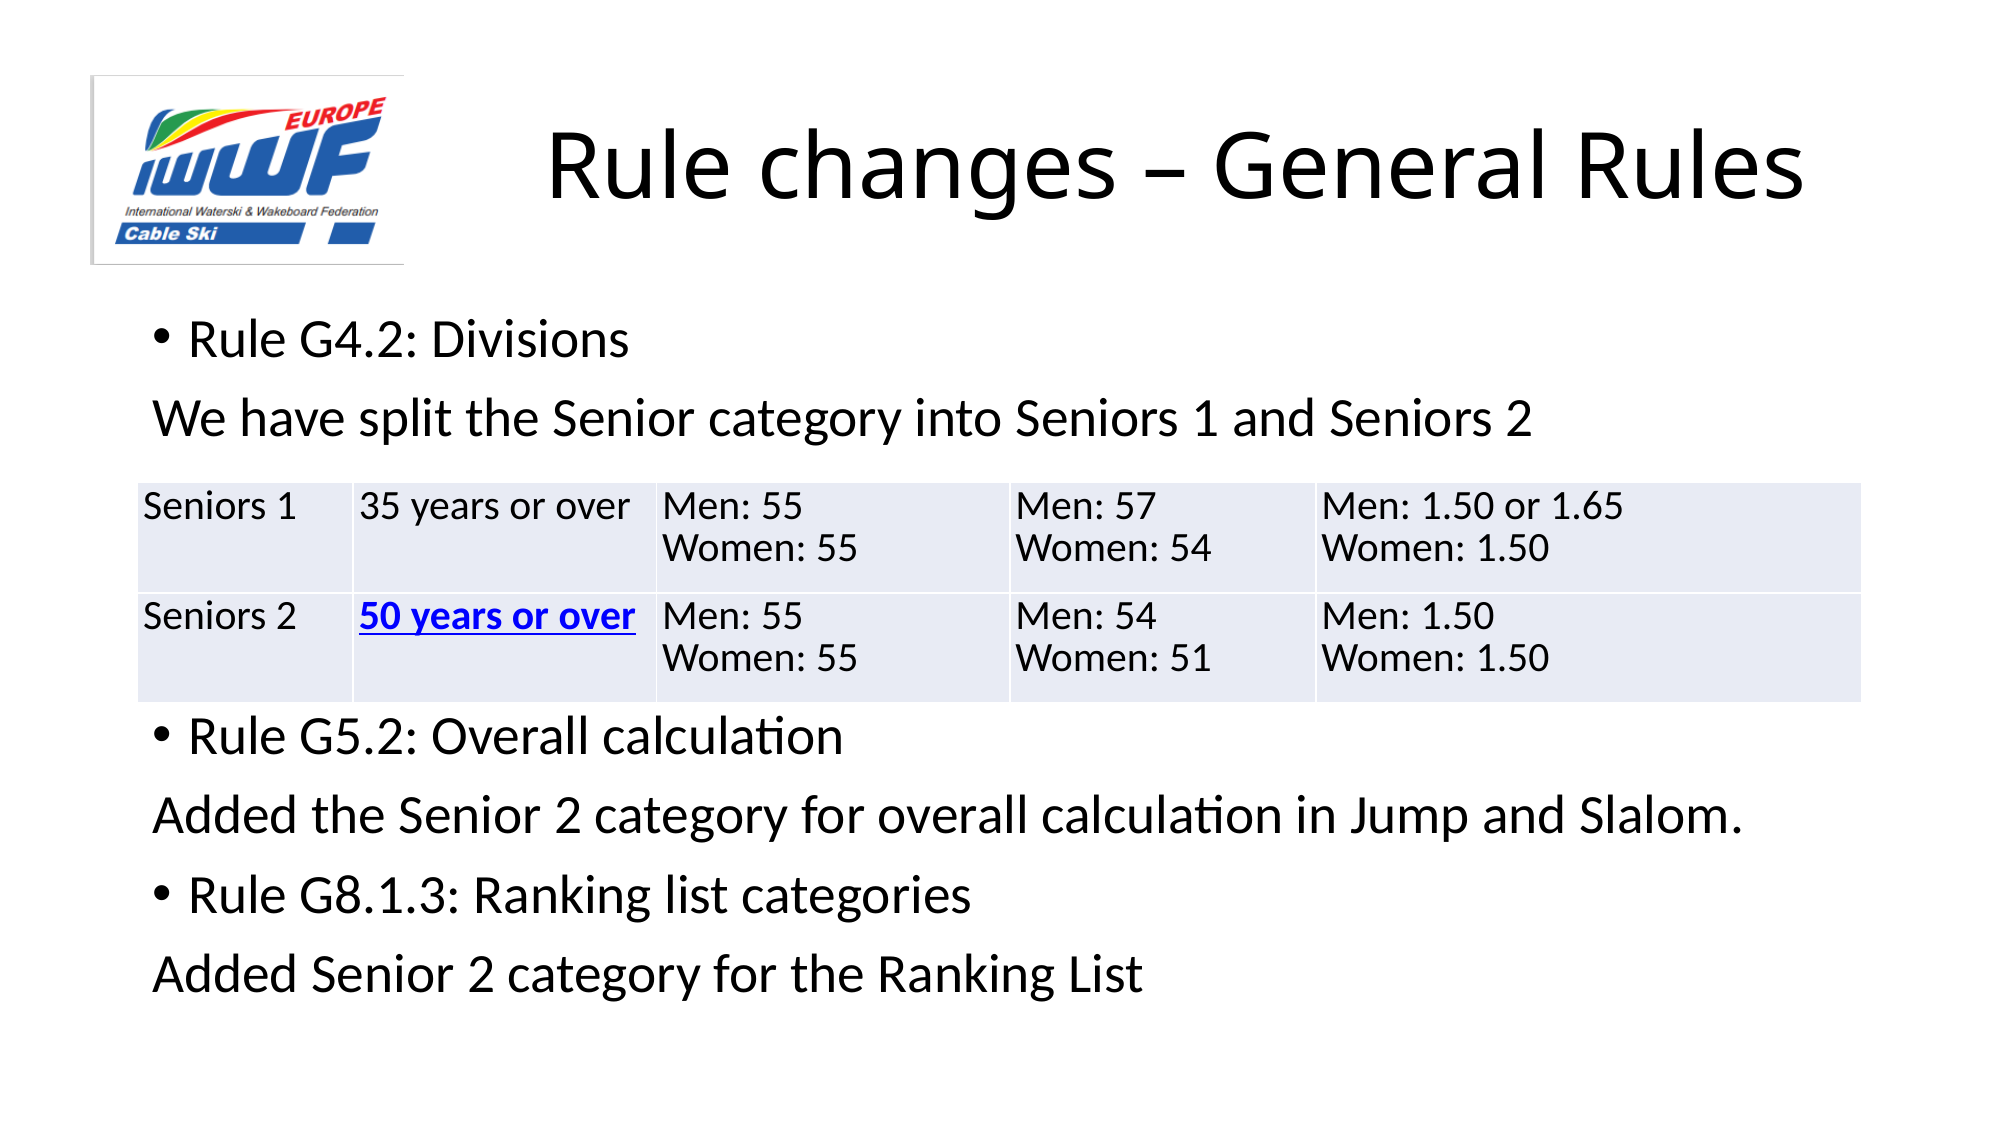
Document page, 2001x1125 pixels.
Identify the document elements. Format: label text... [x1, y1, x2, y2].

table_header Seniors 1 [138, 483, 352, 592]
table_cell Men: 54 Women: 51 [1011, 594, 1315, 702]
list Rule G4.2: Divisions We have split the Senior category into Seniors 1 and Seniors 2 Rule G5.2: Overall calculation Added the Senior 2 category for overall calculation in Jump and Slalom. Rule G8.1.3: Ranking list categories Added Senior 2 category for the Ranking List [137, 704, 1863, 1016]
table_cell Men: 55 Women: 55 [657, 594, 1009, 702]
table_header 35 years or over [354, 483, 656, 592]
table_header Men: 1.50 or 1.65 Women: 1.50 [1317, 483, 1861, 592]
table_cell Men: 1.50 Women: 1.50 [1317, 594, 1861, 702]
table_cell 50 years or over [354, 594, 656, 702]
table_cell Seniors 2 [138, 594, 352, 702]
picture [89, 75, 404, 265]
table_header Men: 55 Women: 55 [657, 483, 1009, 592]
list Rule G4.2: Divisions We have split the Senior category into Seniors 1 and Seniors 2 Rule G5.2: Overall calculation Added the Senior 2 category for overall calculation in Jump and Slalom. Rule G8.1.3: Ranking list categories Added Senior 2 category for the Ranking List [137, 301, 1863, 482]
table_header Men: 57 Women: 54 [1011, 483, 1315, 592]
title Rule changes – General Rules [529, 59, 1863, 278]
